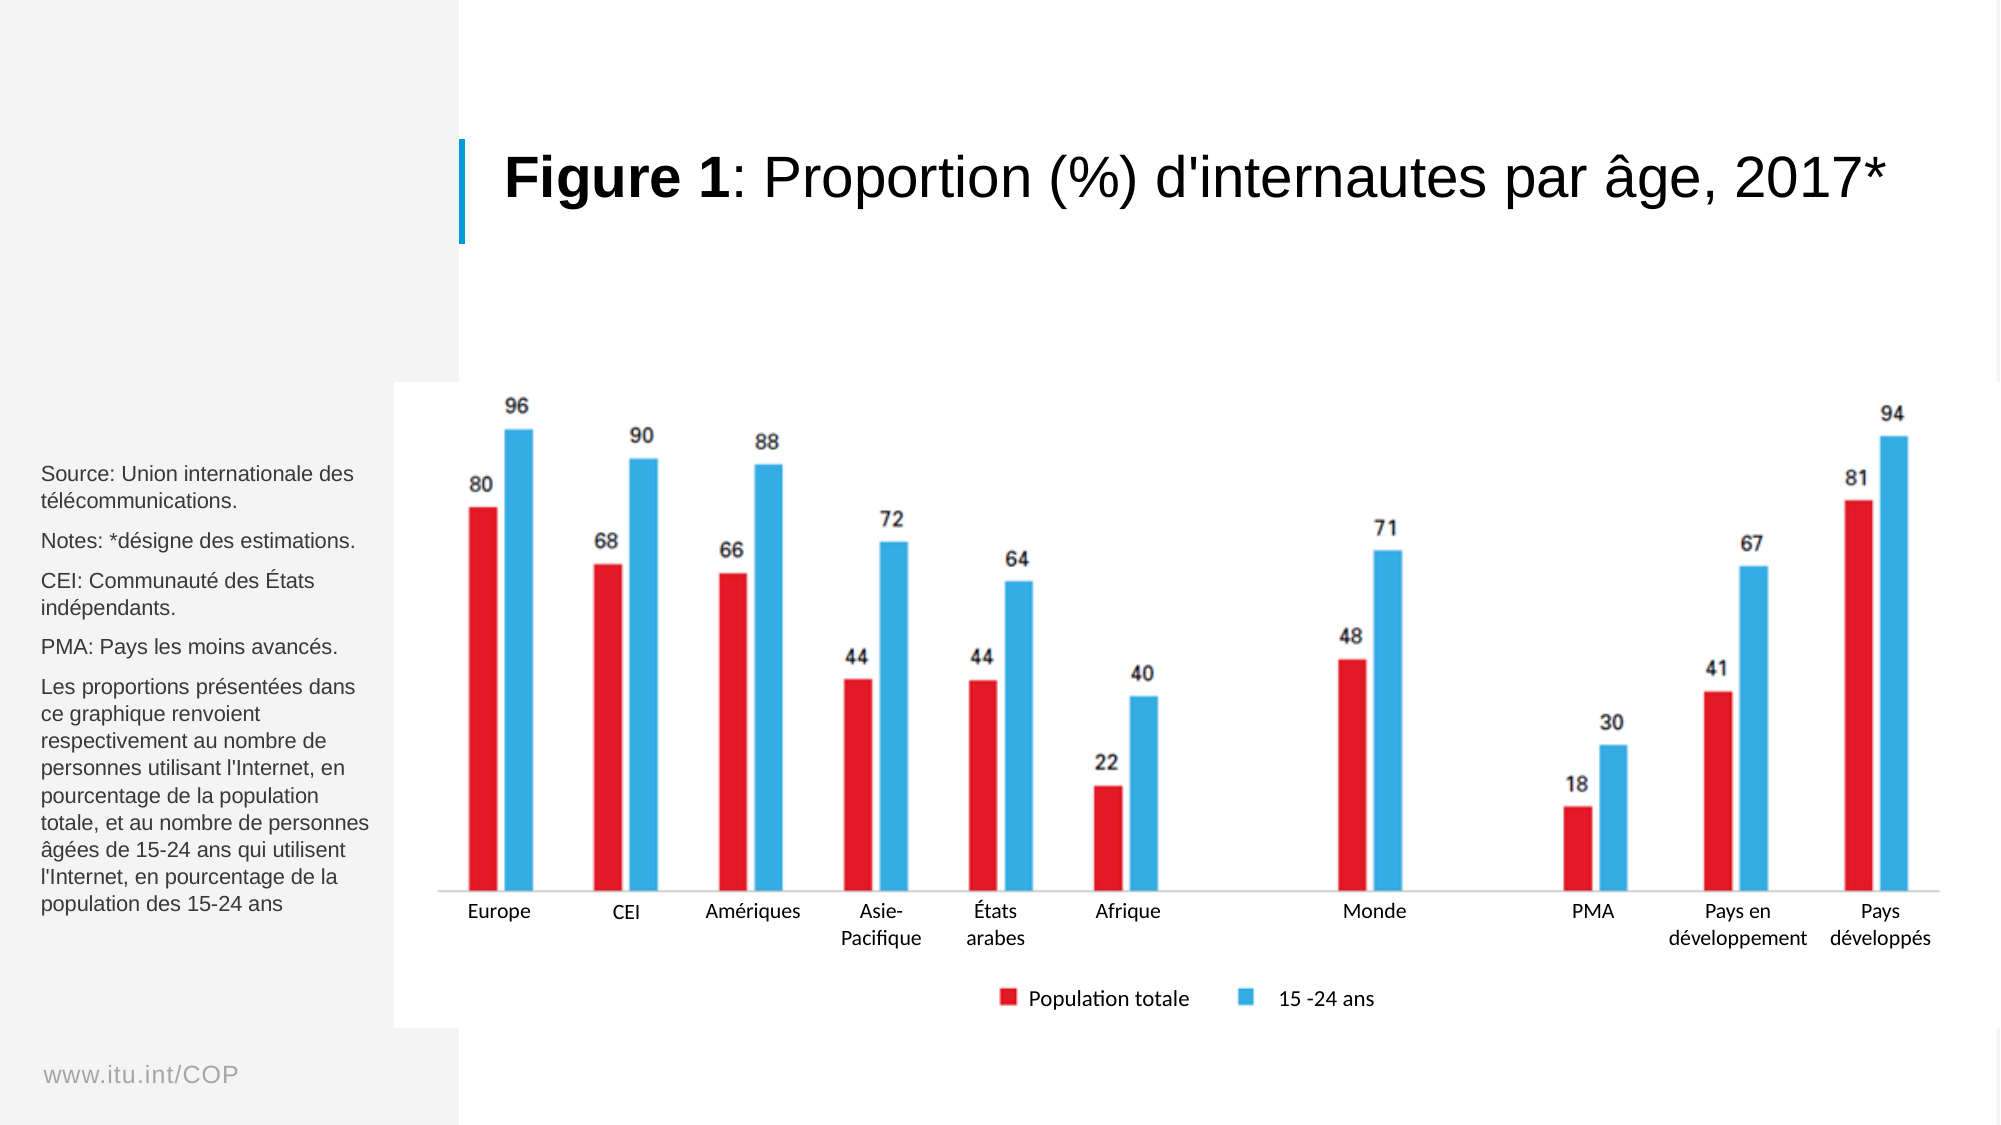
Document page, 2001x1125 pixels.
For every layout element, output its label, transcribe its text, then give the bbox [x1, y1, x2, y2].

title Figure 1: Proportion (%) d'internautes par âge, 2017* [489, 139, 1932, 244]
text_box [393, 382, 2000, 1028]
text_box Source: Union internationale des télécommunications. Notes: *désigne des estimations. CEI: Communauté des États indépendants. PMA: Pays les moins avancés. Les proportions présentées dans ce graphique renvoient respectivement au nombre de personnes utilisant l'Internet, en pourcentage de la population totale, et au nombre de personnes âgées de 15-24 ans qui utilisent l'Internet, en pourcentage de la population des 15-24 ans [26, 451, 393, 924]
